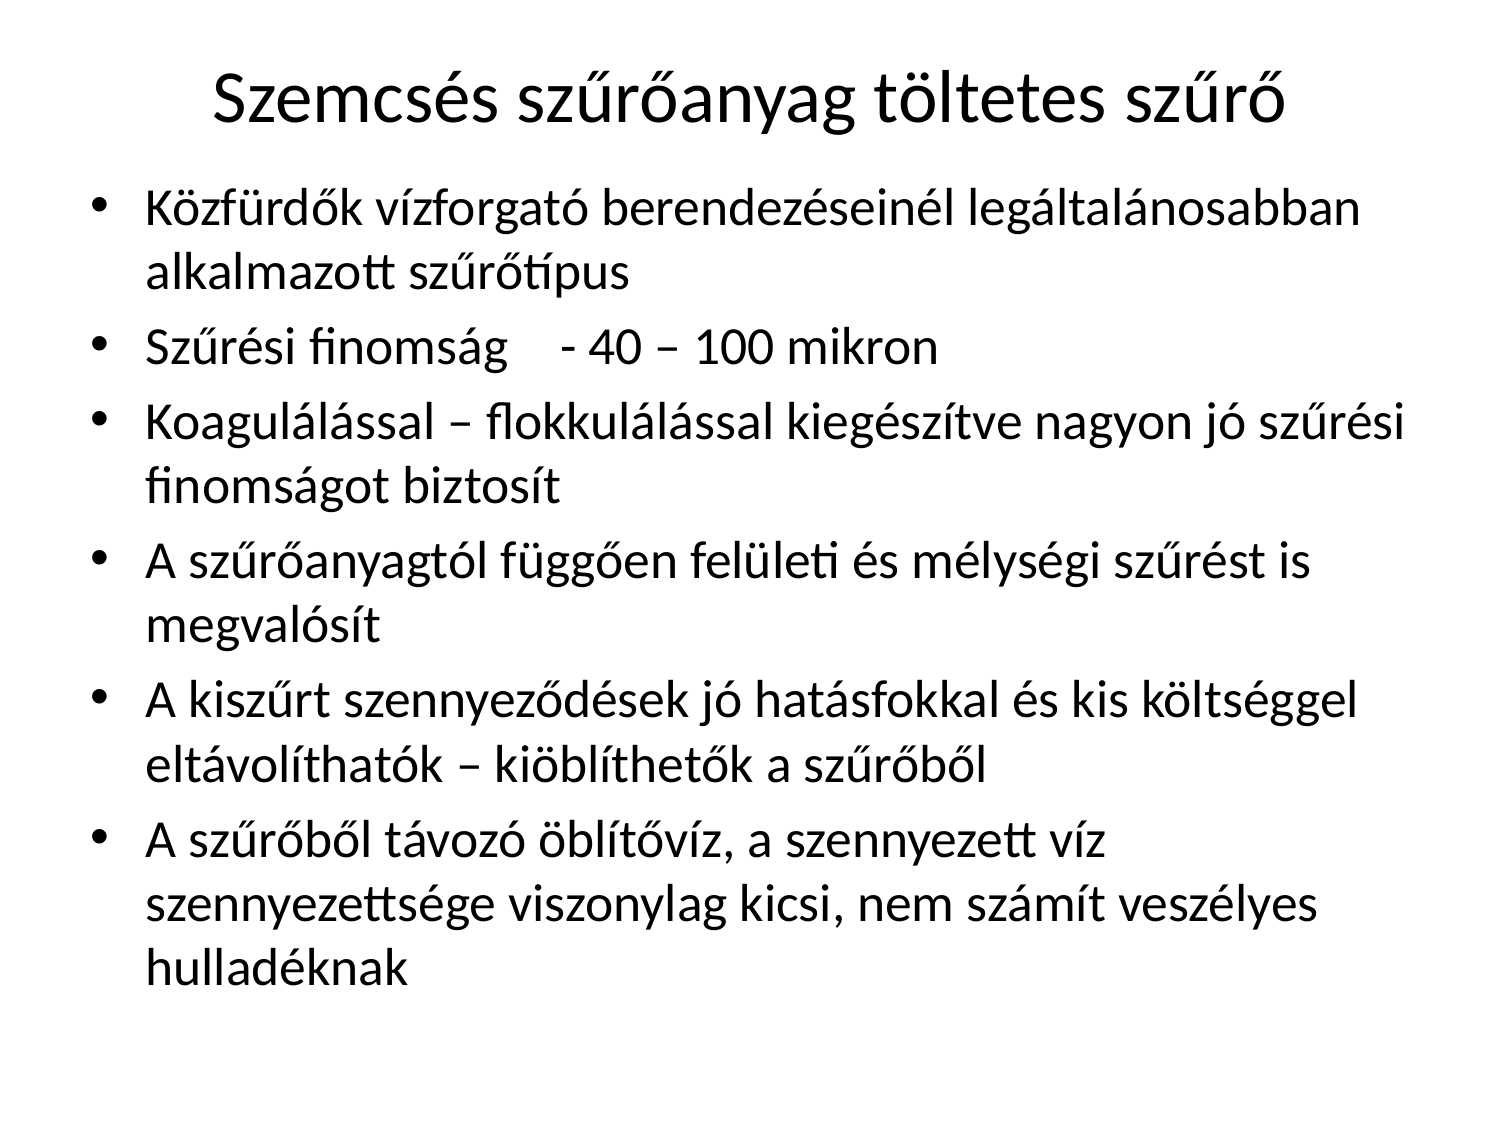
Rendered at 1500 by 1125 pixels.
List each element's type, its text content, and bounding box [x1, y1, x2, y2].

list Közfürdők vízforgató berendezéseinél legáltalánosabban alkalmazott szűrőtípus Szűrési finomság - 40 – 100 mikron Koagulálással – flokkulálással kiegészítve nagyon jó szűrési finomságot biztosít A szűrőanyagtól függően felületi és mélységi szűrést is megvalósít A kiszűrt szennyeződések jó hatásfokkal és kis költséggel eltávolíthatók – kiöblíthetők a szűrőből A szűrőből távozó öblítővíz, a szennyezett víz szennyezettsége viszonylag kicsi, nem számít veszélyes hulladéknak [74, 163, 1426, 1006]
title Szemcsés szűrőanyag töltetes szűrő [74, 44, 1426, 141]
